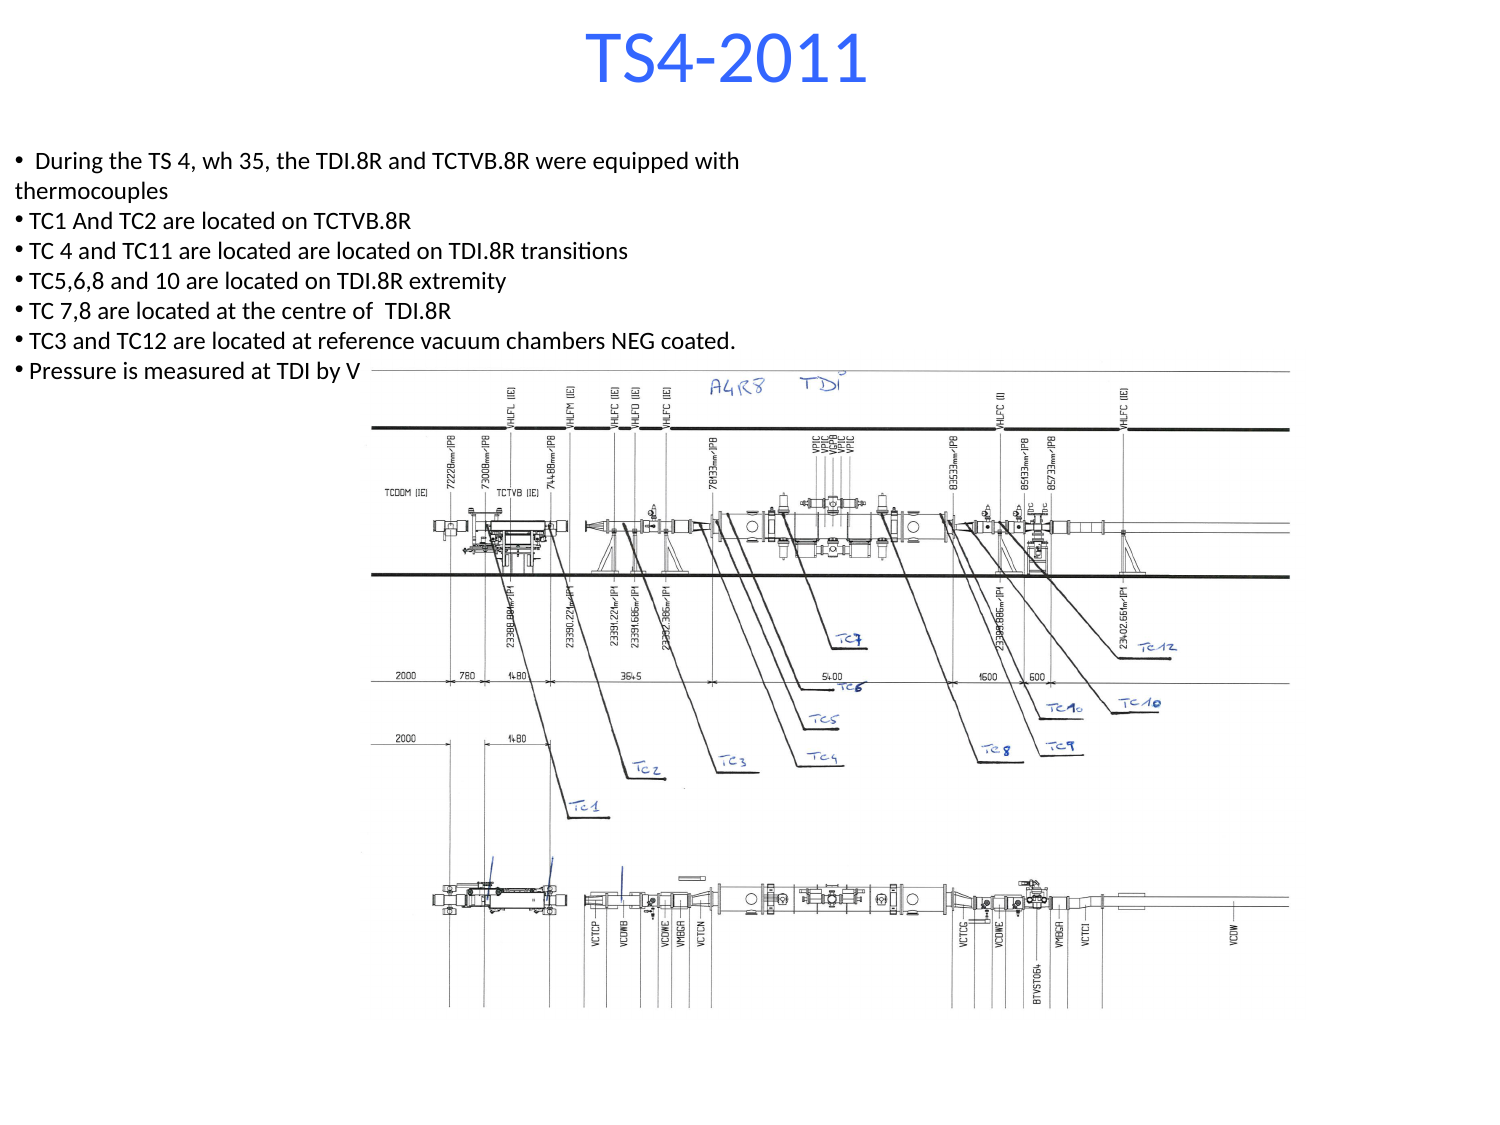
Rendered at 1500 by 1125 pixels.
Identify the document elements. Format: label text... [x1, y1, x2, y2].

text_box During the TS 4, wh 35, the TDI.8R and TCTVB.8R were equipped with thermocouples TC1 And TC2 are located on TCTVB.8R TC 4 and TC11 are located are located on TDI.8R transitions TC5,6,8 and 10 are located on TDI.8R extremity TC 7,8 are located at the centre of TDI.8R TC3 and TC12 are located at reference vacuum chambers NEG coated. Pressure is measured at TDI by VGPB.231.4R8.X [0, 137, 916, 392]
picture [497, 211, 1168, 1125]
text_box TS4-2011 [0, 0, 1456, 105]
